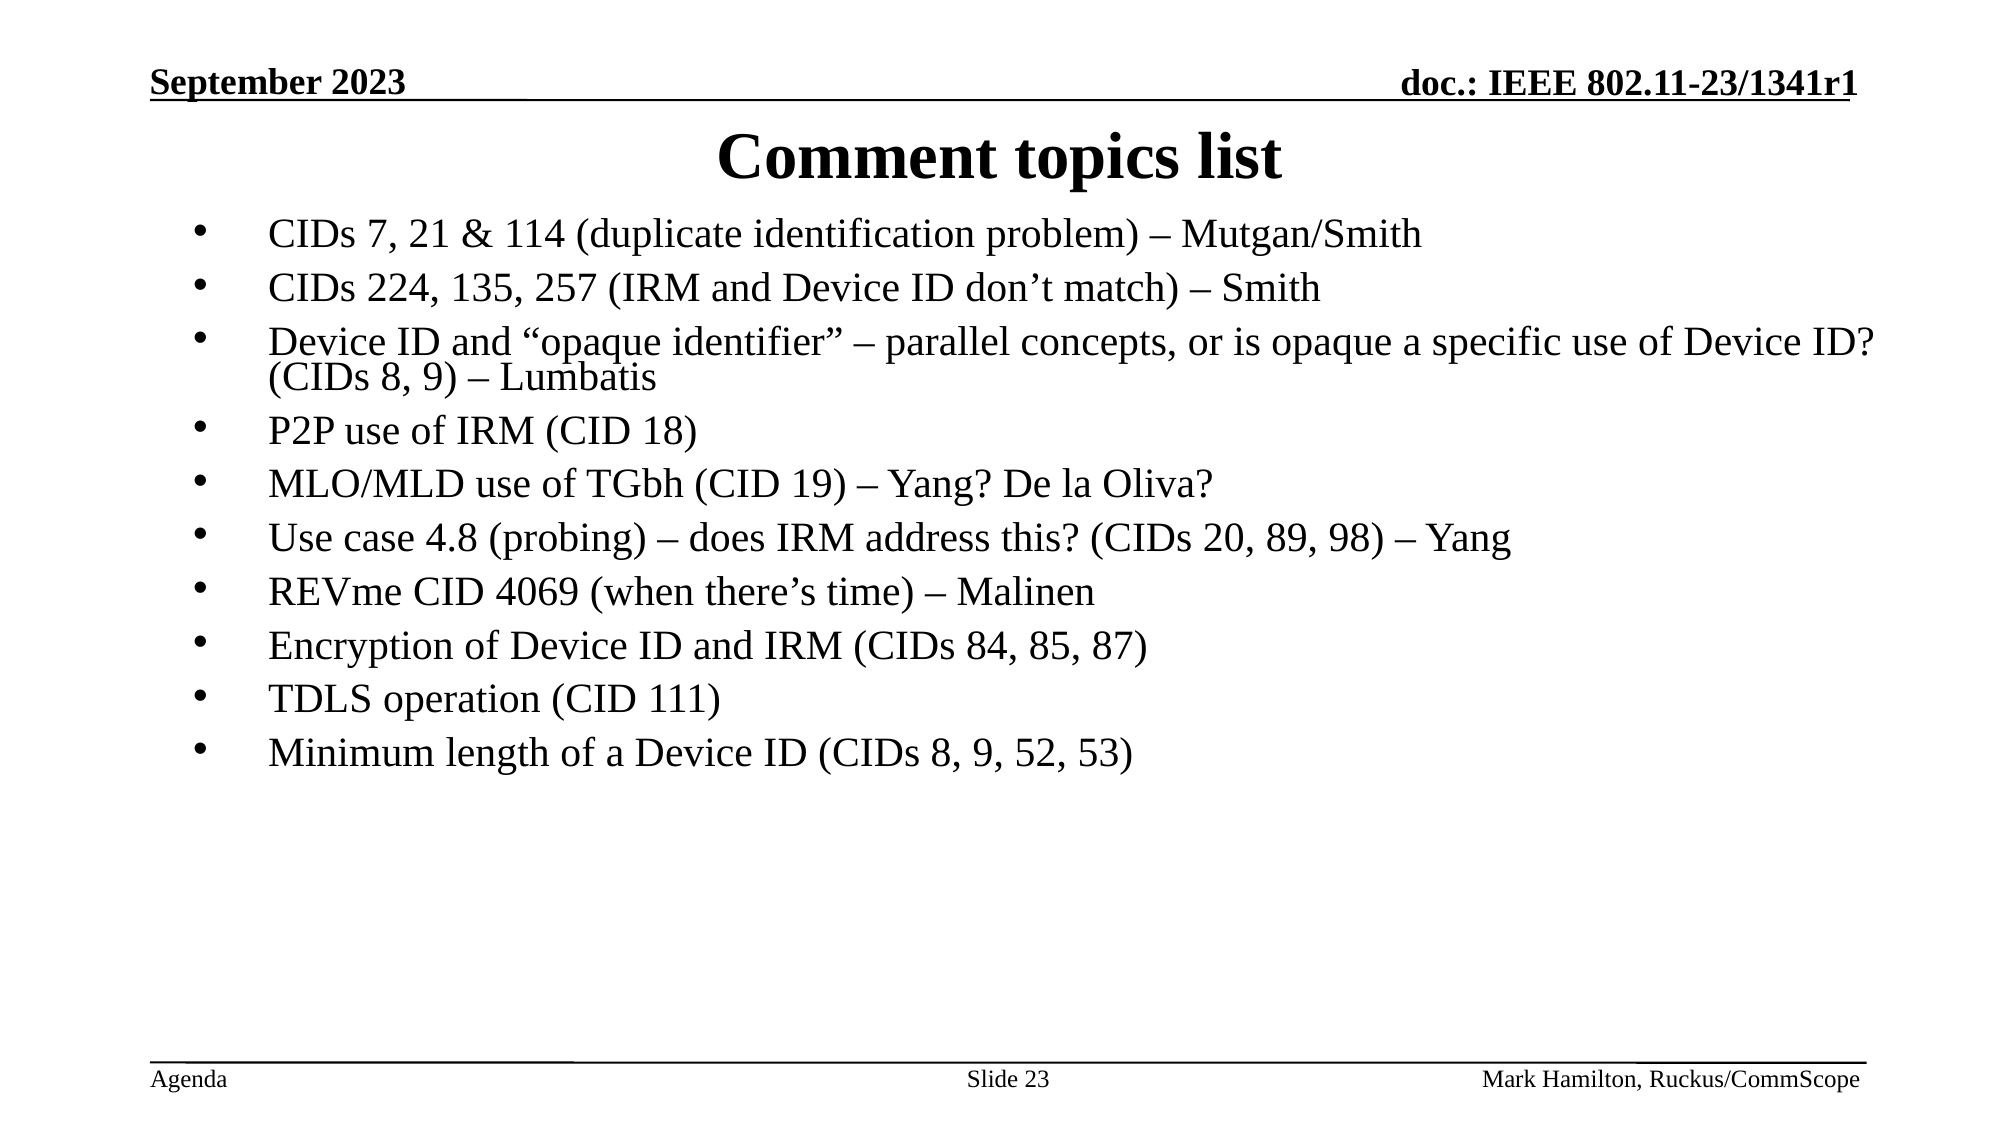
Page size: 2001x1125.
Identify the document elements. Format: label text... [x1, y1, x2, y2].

list CIDs 7, 21 & 114 (duplicate identification problem) – Mutgan/Smith CIDs 224, 135, 257 (IRM and Device ID don’t match) – Smith Device ID and “opaque identifier” – parallel concepts, or is opaque a specific use of Device ID? (CIDs 8, 9) – Lumbatis P2P use of IRM (CID 18) MLO/MLD use of TGbh (CID 19) – Yang? De la Oliva? Use case 4.8 (probing) – does IRM address this? (CIDs 20, 89, 98) – Yang REVme CID 4069 (when there’s time) – Malinen Encryption of Device ID and IRM (CIDs 84, 85, 87) TDLS operation (CID 111) Minimum length of a Device ID (CIDs 8, 9, 52, 53) [112, 212, 1926, 1063]
title Comment topics list [149, 112, 1850, 191]
slide_number Slide 23 [950, 1061, 1067, 1123]
